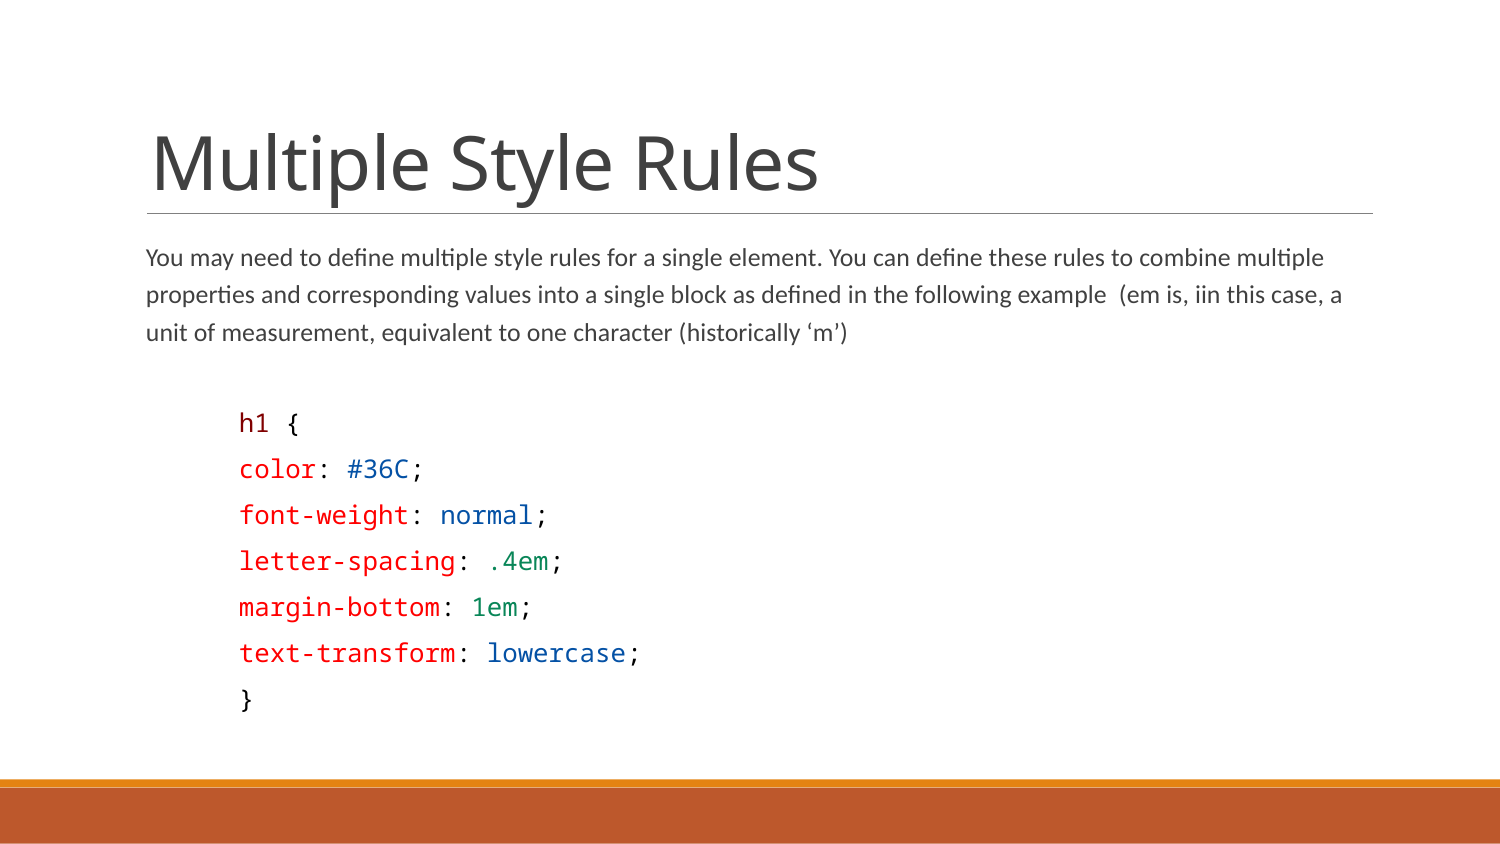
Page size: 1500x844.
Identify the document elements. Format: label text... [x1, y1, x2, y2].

title Multiple Style Rules [135, 35, 1373, 214]
list You may need to define multiple style rules for a single element. You can define these rules to combine multiple properties and corresponding values into a single block as defined in the following example (em is, iin this case, a unit of measurement, equivalent to one character (historically ‘m’) h1 { color: #36C; font-weight: normal; letter-spacing: .4em; margin-bottom: 1em; text-transform: lowercase; } [135, 227, 1373, 723]
